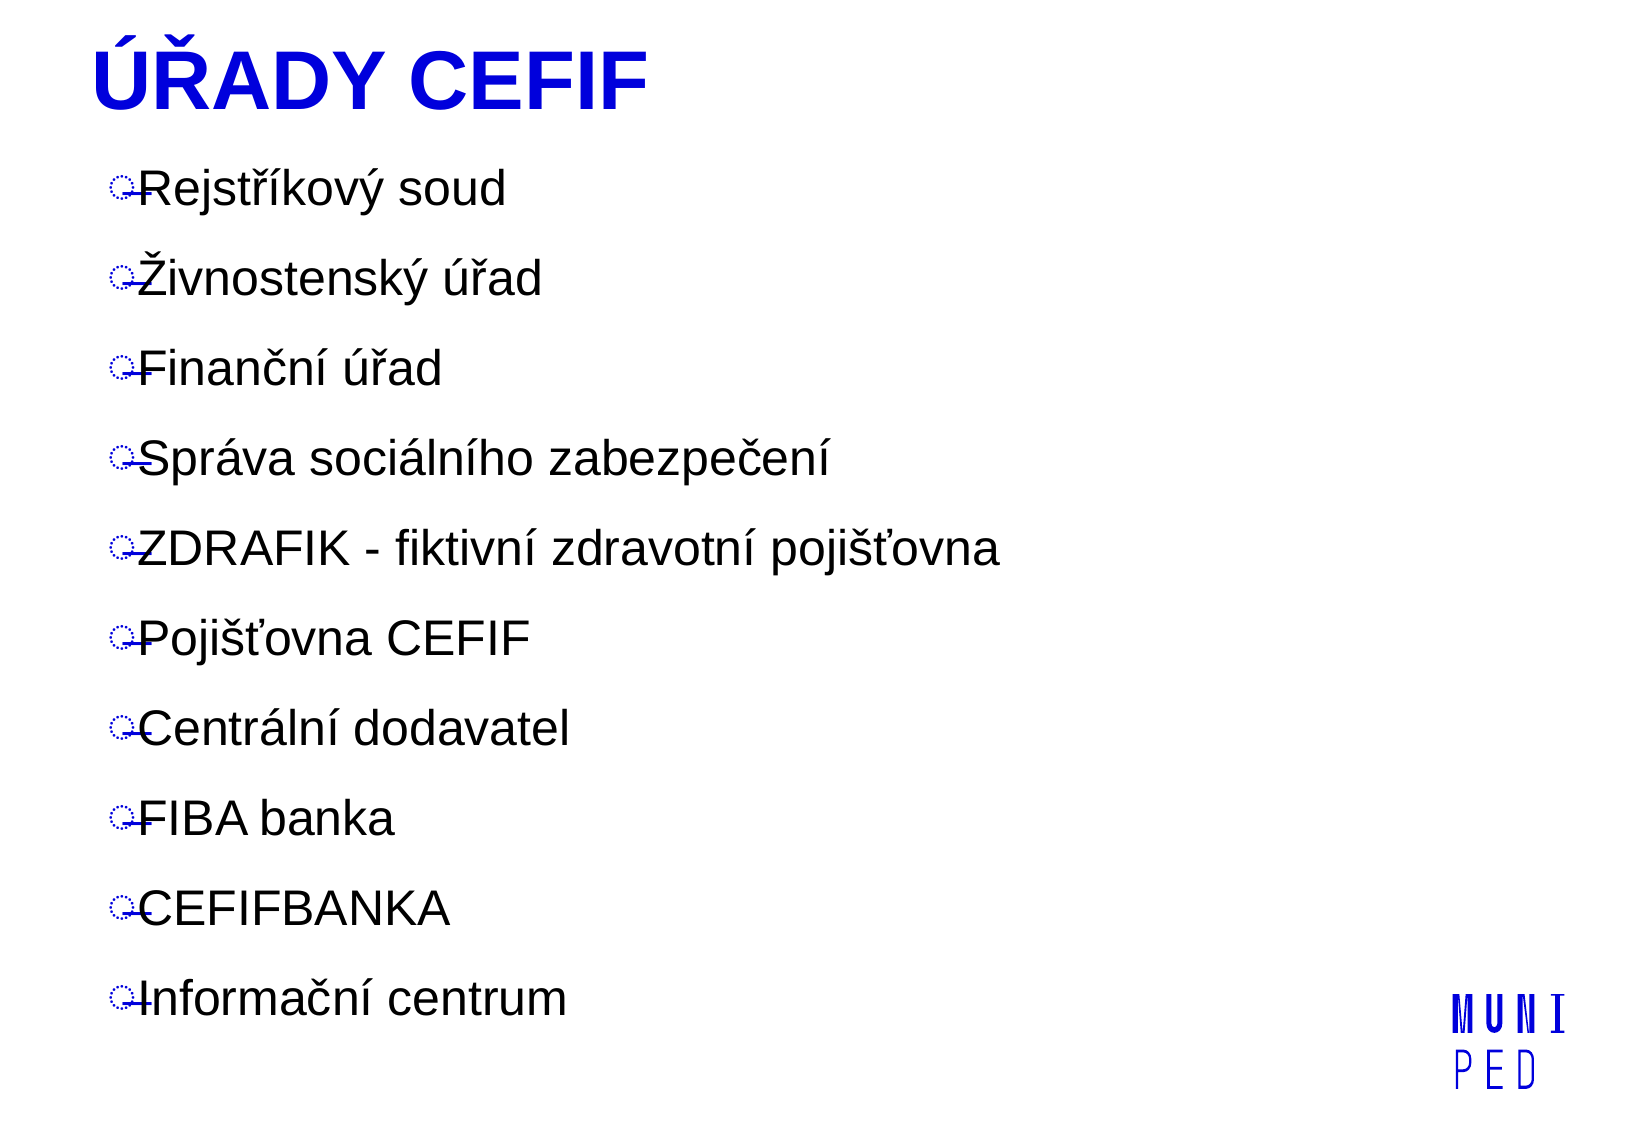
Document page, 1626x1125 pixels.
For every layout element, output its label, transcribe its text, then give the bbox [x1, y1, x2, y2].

title ÚŘADY CEFIF [91, 42, 1526, 117]
list Rejstříkový soud Živnostenský úřad Finanční úřad Správa sociálního zabezpečení ZDRAFIK - fiktivní zdravotní pojišťovna Pojišťovna CEFIF Centrální dodavatel FIBA banka CEFIFBANKA Informační centrum [95, 125, 1530, 957]
